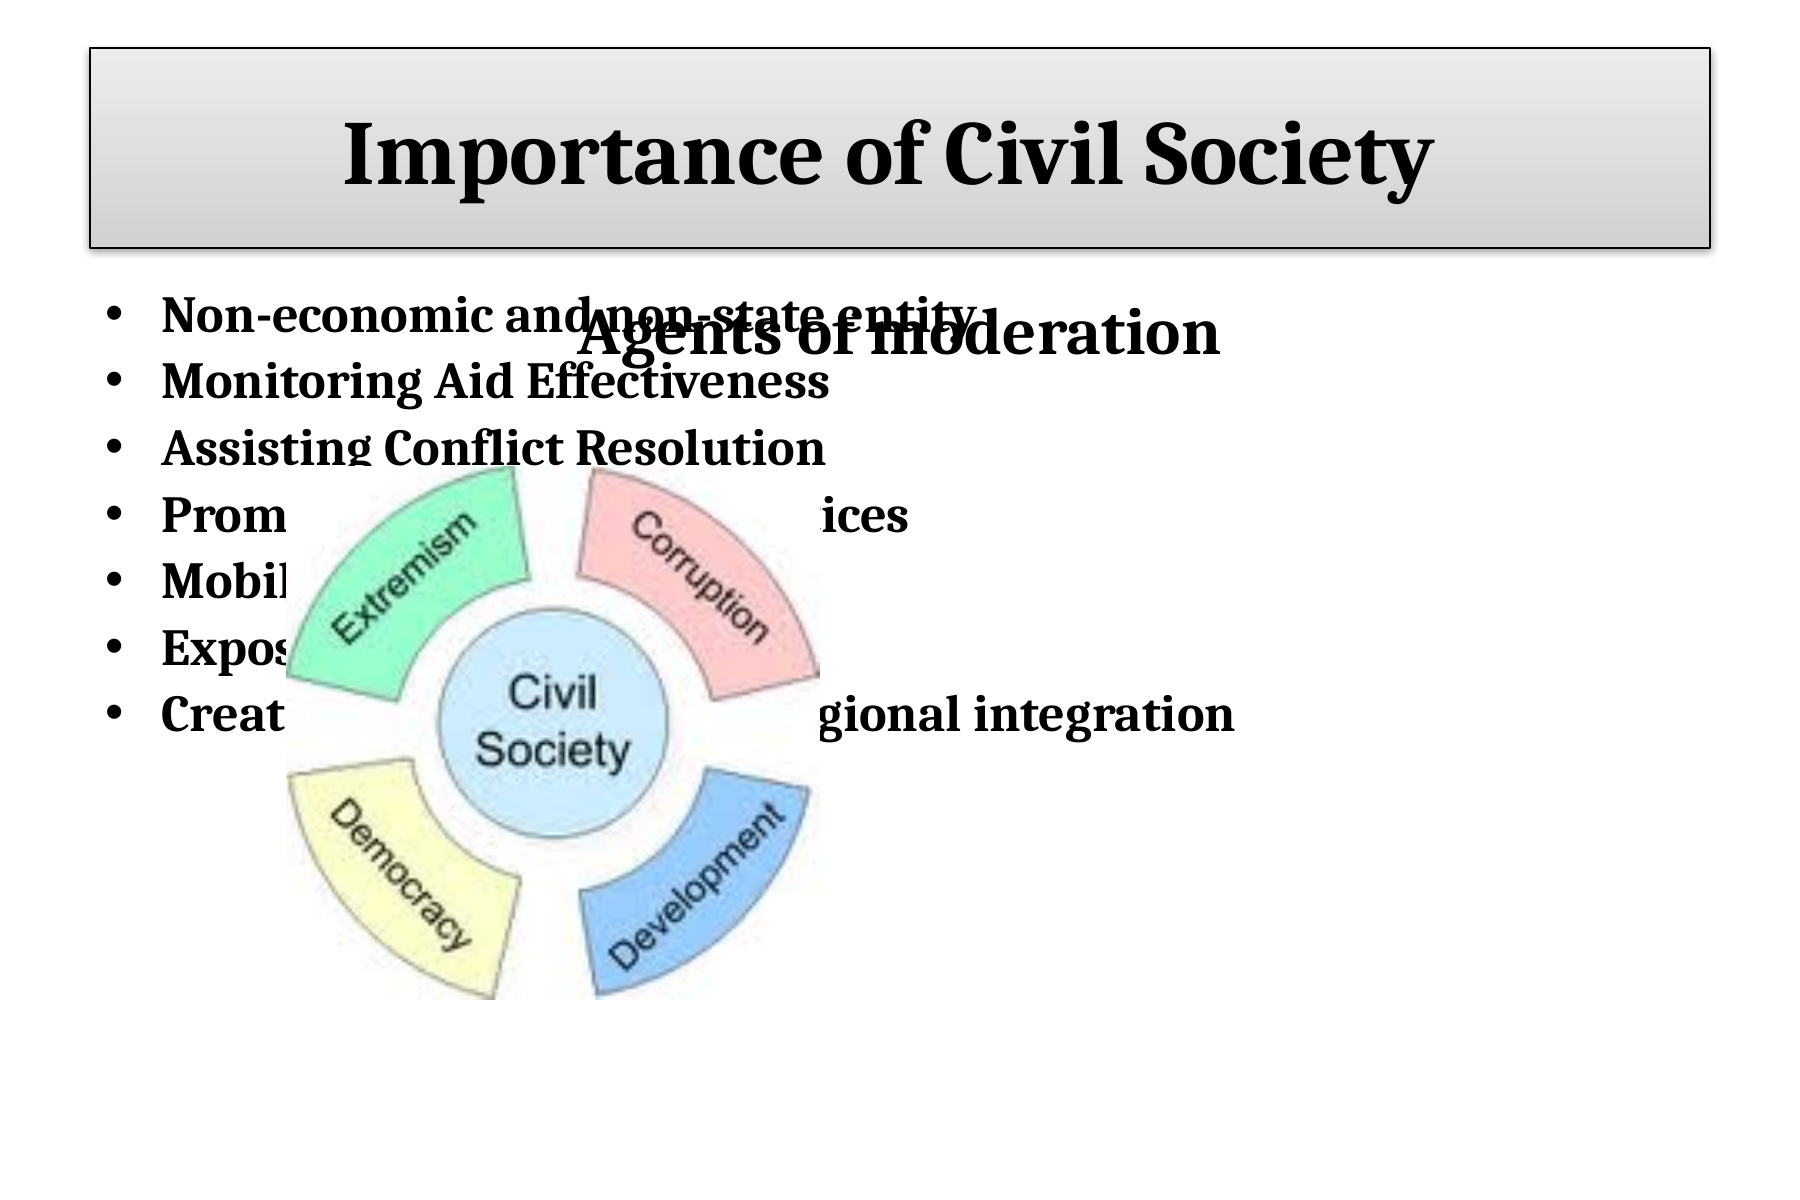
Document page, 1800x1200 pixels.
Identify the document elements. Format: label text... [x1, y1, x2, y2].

picture [286, 466, 821, 1001]
list Non-economic and non-state entity Monitoring Aid Effectiveness Assisting Conflict Resolution Promoting Democratic practices Mobilising the marginalised Exposing corruption Creating environment for regional integration [90, 279, 1710, 1072]
title Importance of Civil Society [89, 47, 1711, 249]
